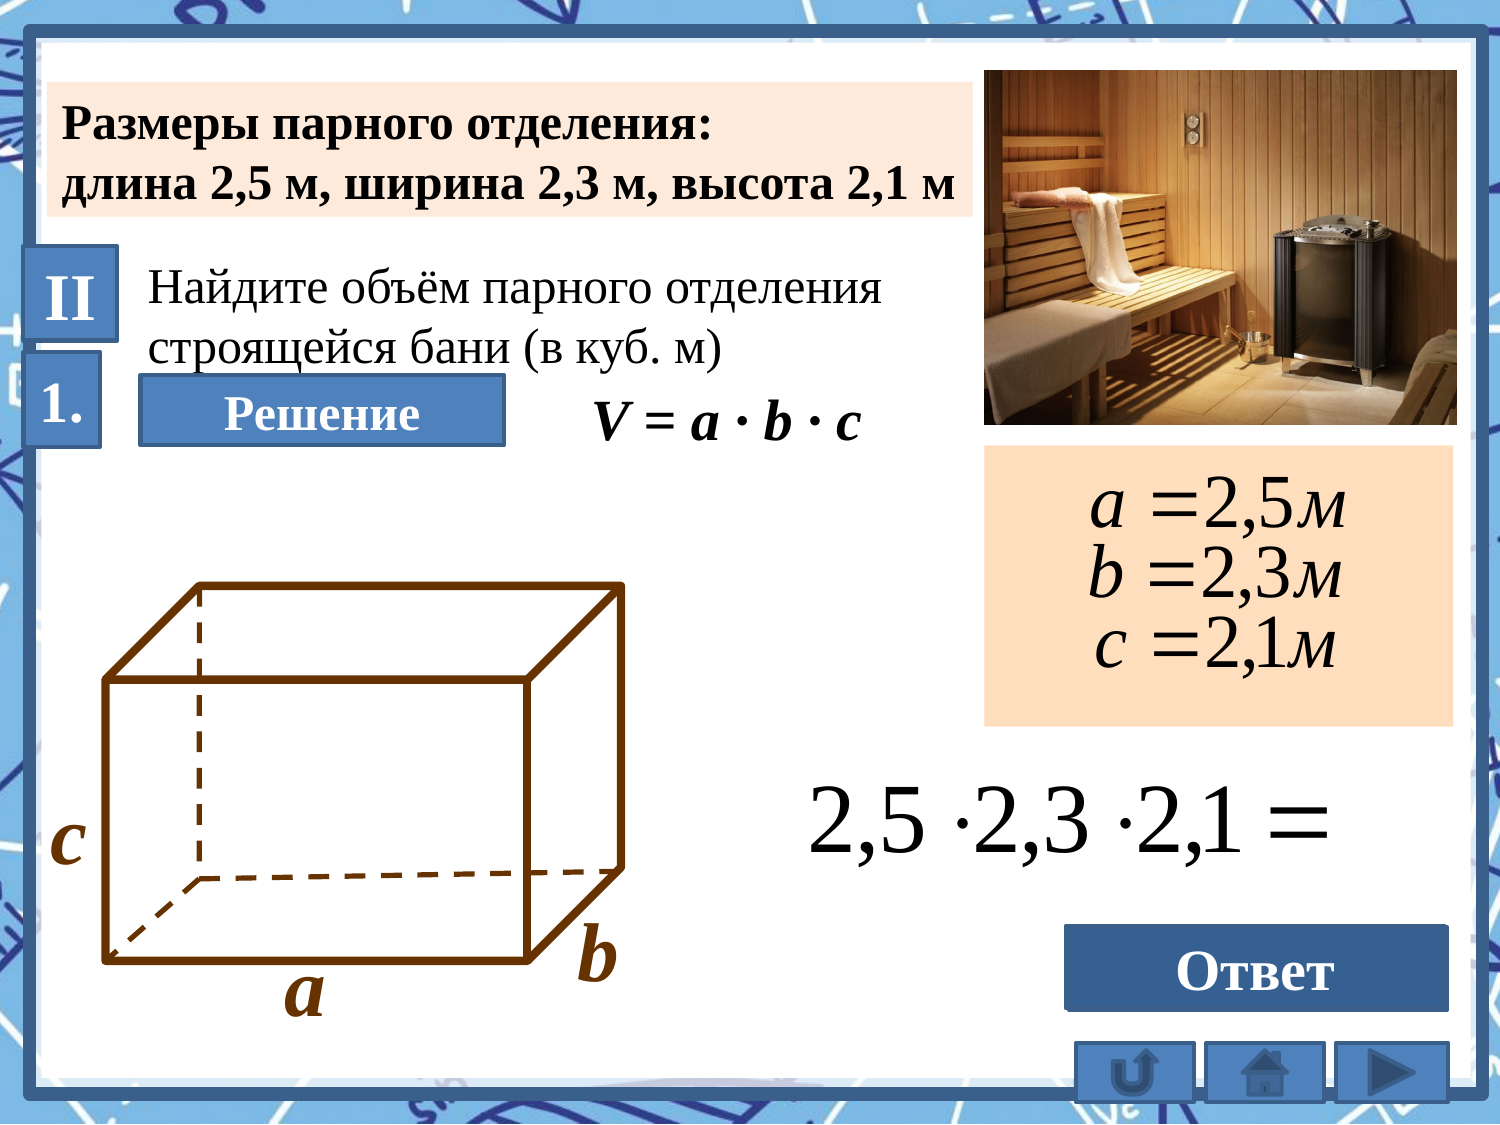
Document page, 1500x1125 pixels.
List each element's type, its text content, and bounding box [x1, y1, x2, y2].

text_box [984, 445, 1454, 727]
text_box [105, 585, 622, 962]
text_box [792, 761, 1330, 895]
text_box 1. [21, 350, 102, 449]
text_box c [35, 773, 100, 889]
text_box b [562, 890, 635, 1006]
text_box [1204, 1041, 1326, 1104]
text_box [1334, 1041, 1450, 1104]
text_box Решение [138, 373, 506, 447]
text_box [1064, 924, 1446, 1010]
picture [0, 0, 1500, 1124]
text_box V = a · b · c [576, 375, 878, 460]
text_box Найдите объём парного отделения строящейся бани (в куб. м) [132, 246, 898, 381]
text_box a [269, 970, 342, 1041]
text_box II [21, 244, 119, 343]
text_box 12,075 [1067, 925, 1449, 1012]
text_box [1074, 1041, 1196, 1104]
